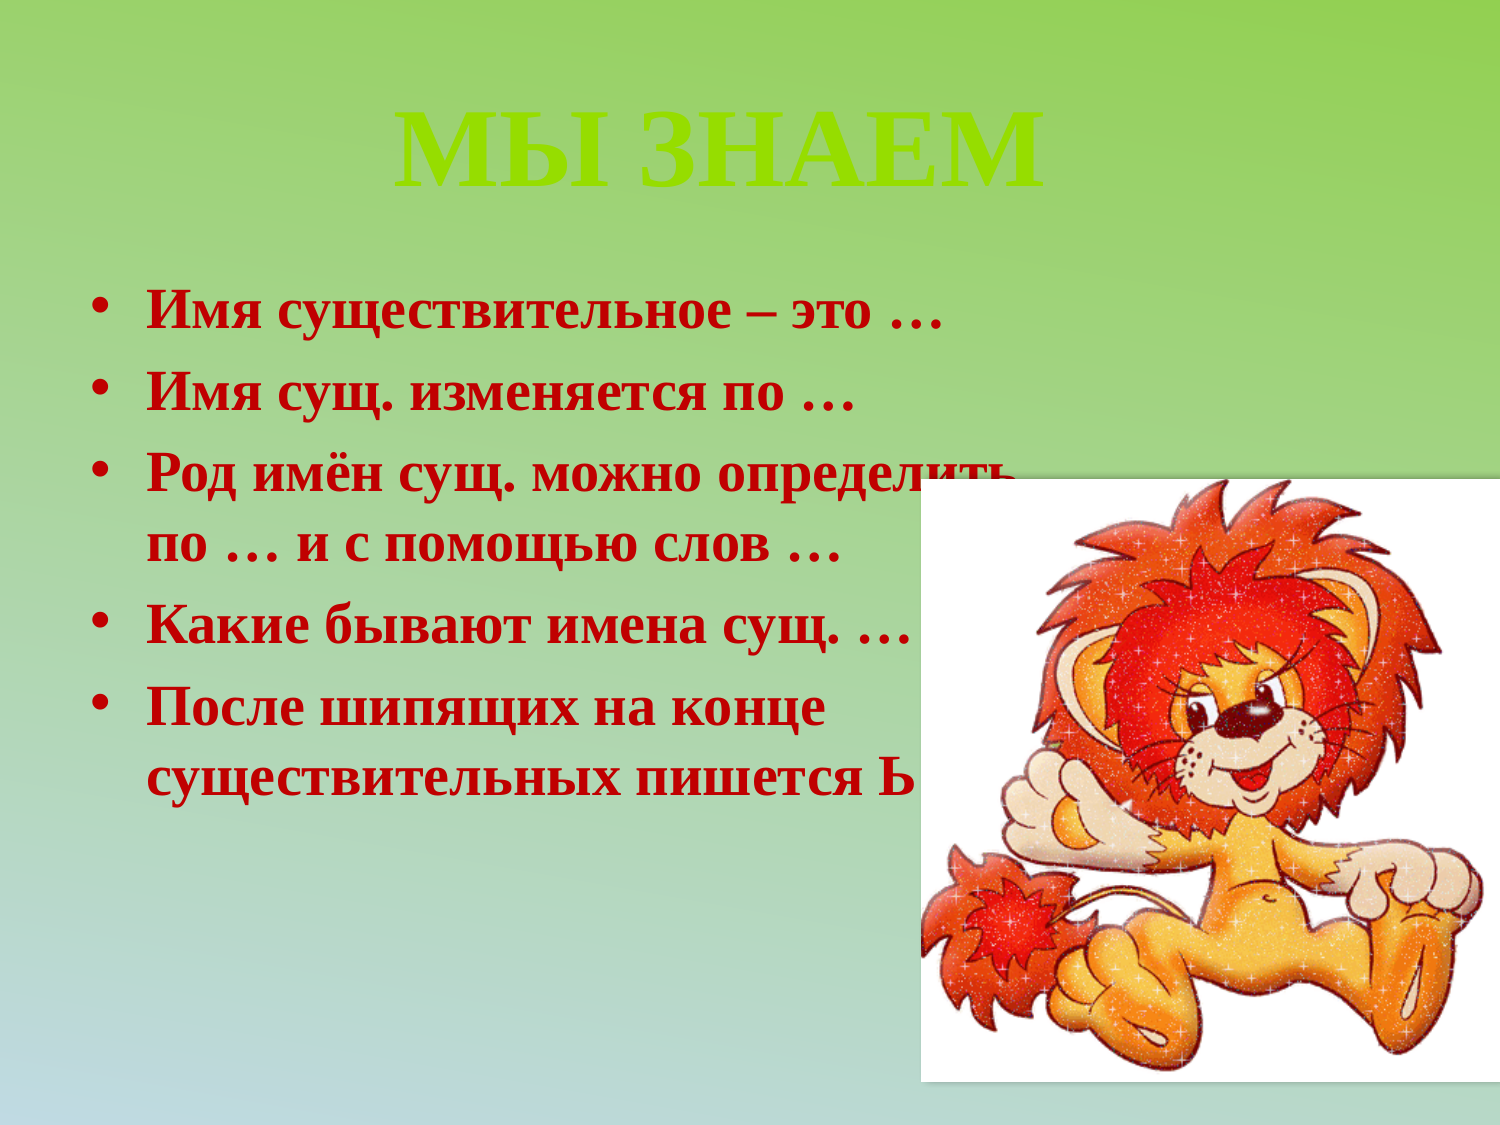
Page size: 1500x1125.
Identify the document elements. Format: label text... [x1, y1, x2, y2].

text_box МЫ ЗНАЕМ [336, 66, 1105, 217]
picture [920, 479, 1500, 1082]
list Имя существительное – это … Имя сущ. изменяется по … Род имён сущ. можно определить по … и с помощью слов … Какие бывают имена сущ. … После шипящих на конце существительных пишется Ь … [75, 262, 1081, 1005]
